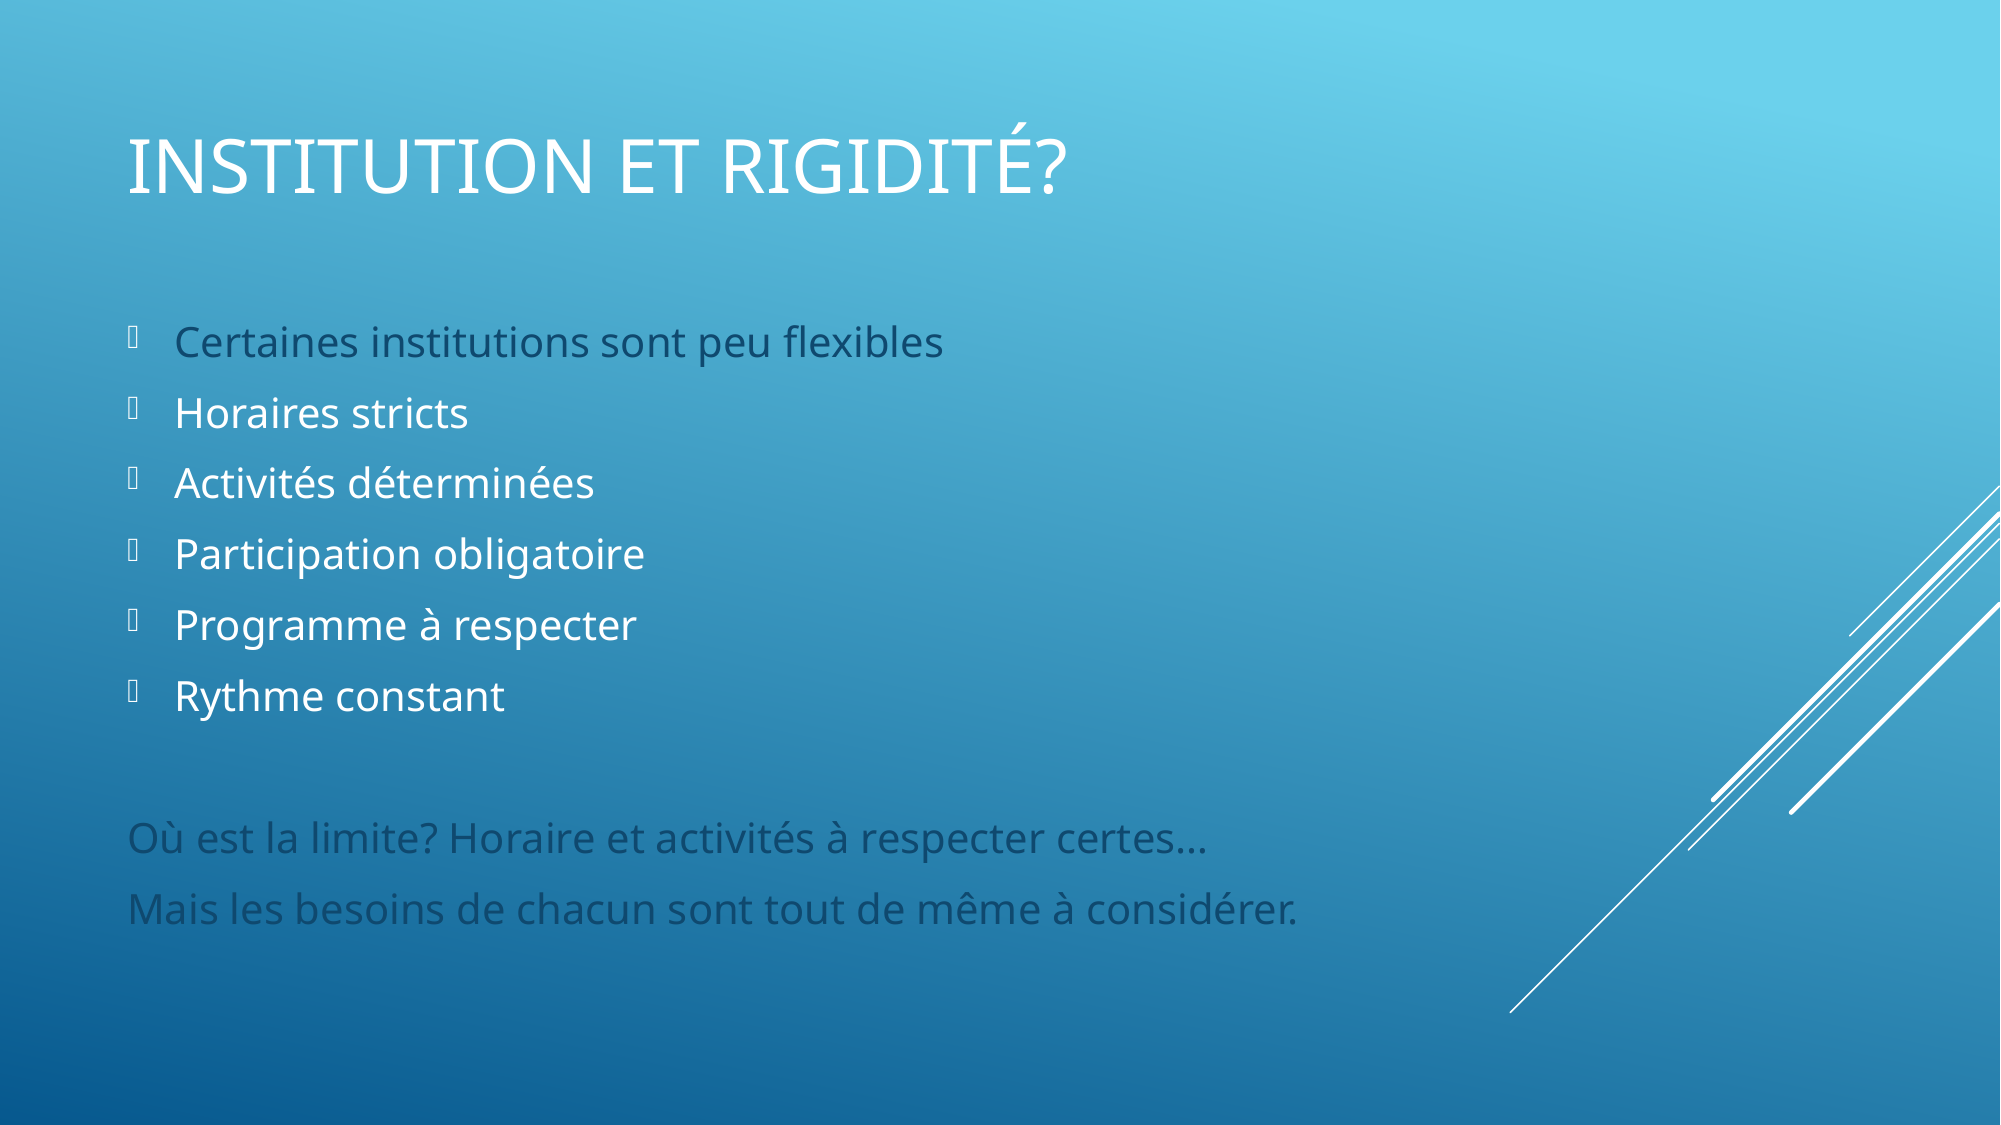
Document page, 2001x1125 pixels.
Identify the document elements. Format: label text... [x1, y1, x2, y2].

list Certaines institutions sont peu flexibles Horaires stricts Activités déterminées Participation obligatoire Programme à respecter Rythme constant Où est la limite? Horaire et activités à respecter certes… Mais les besoins de chacun sont tout de même à considérer. [112, 259, 1588, 989]
title Institution et rigidité? [112, 39, 1513, 259]
